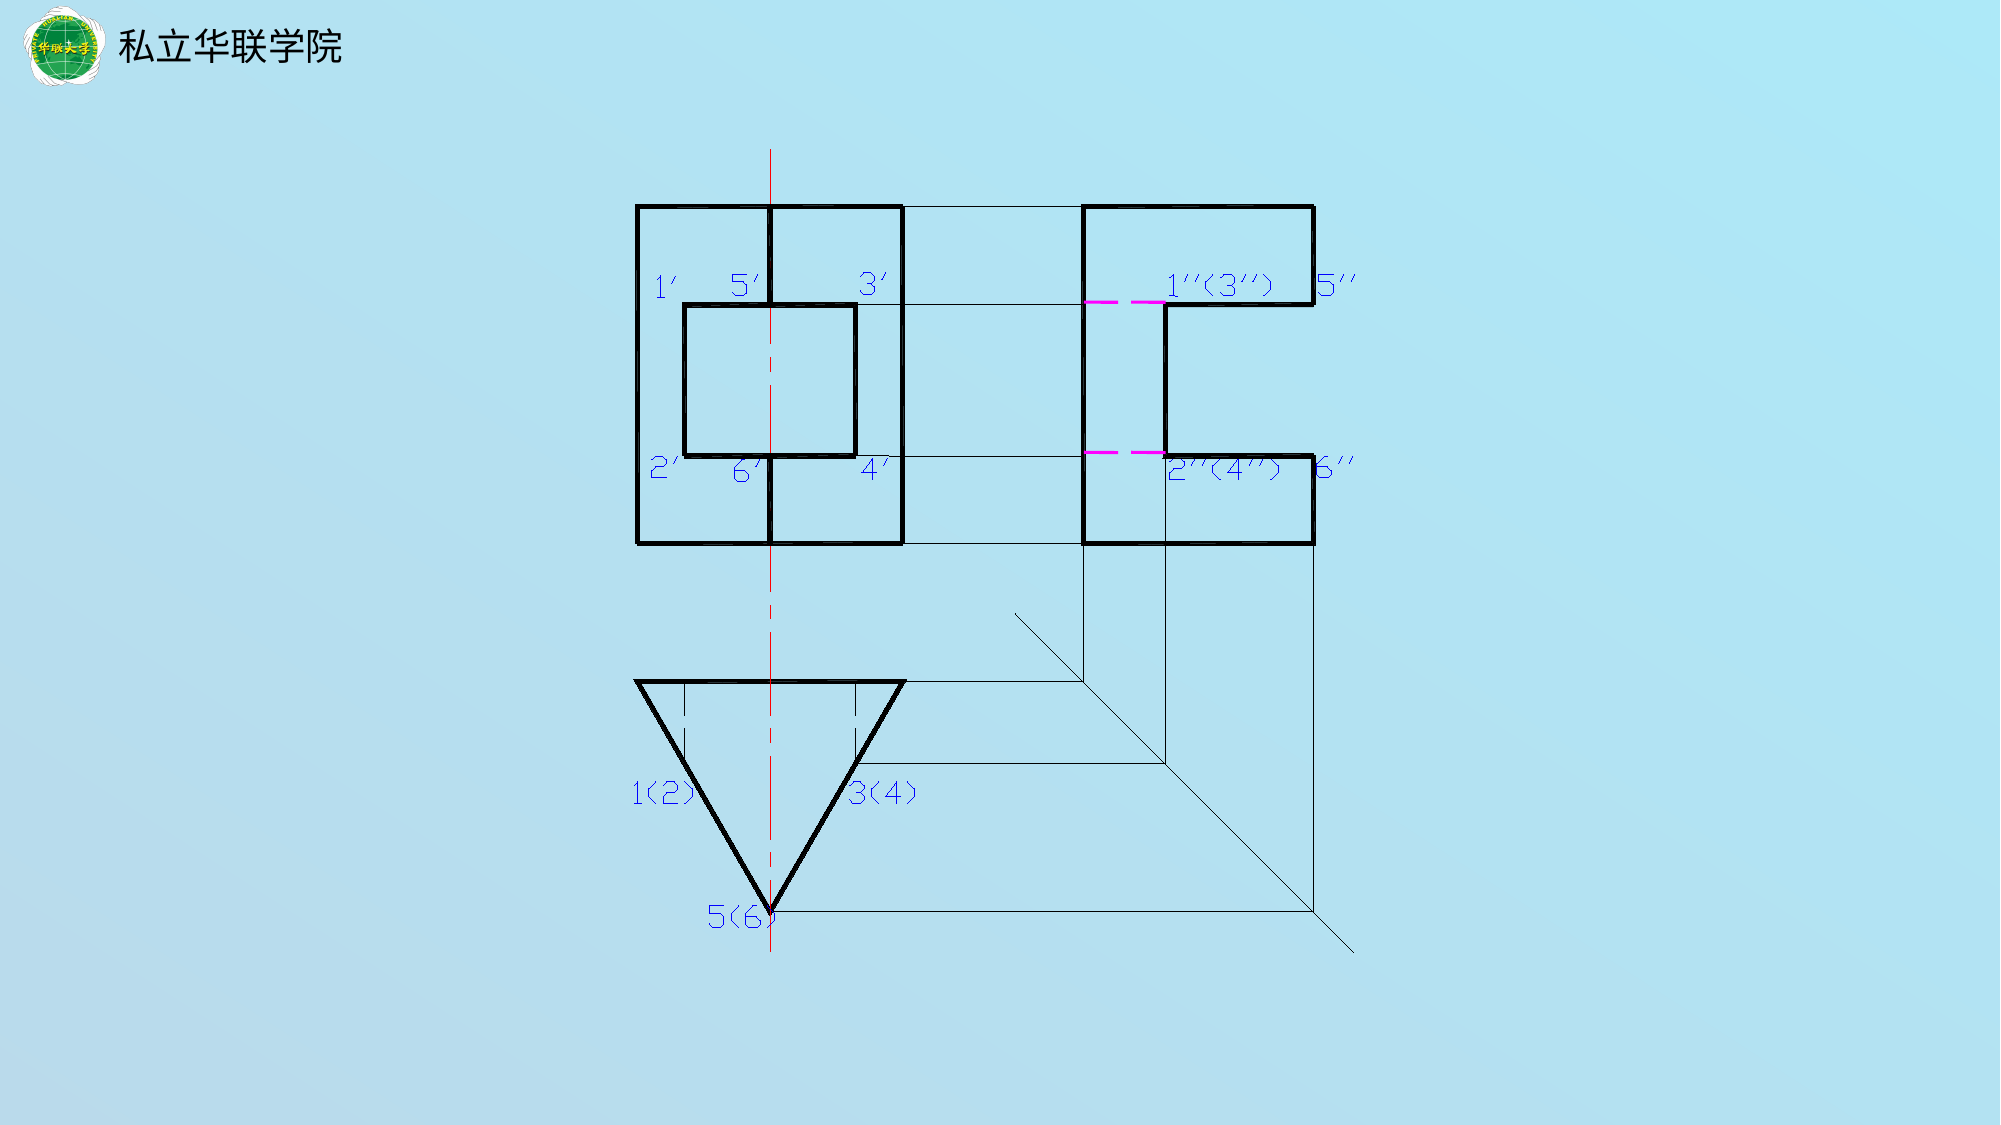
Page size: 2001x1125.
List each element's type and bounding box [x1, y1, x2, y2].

text_box [633, 148, 1355, 953]
picture [16, 1, 111, 90]
